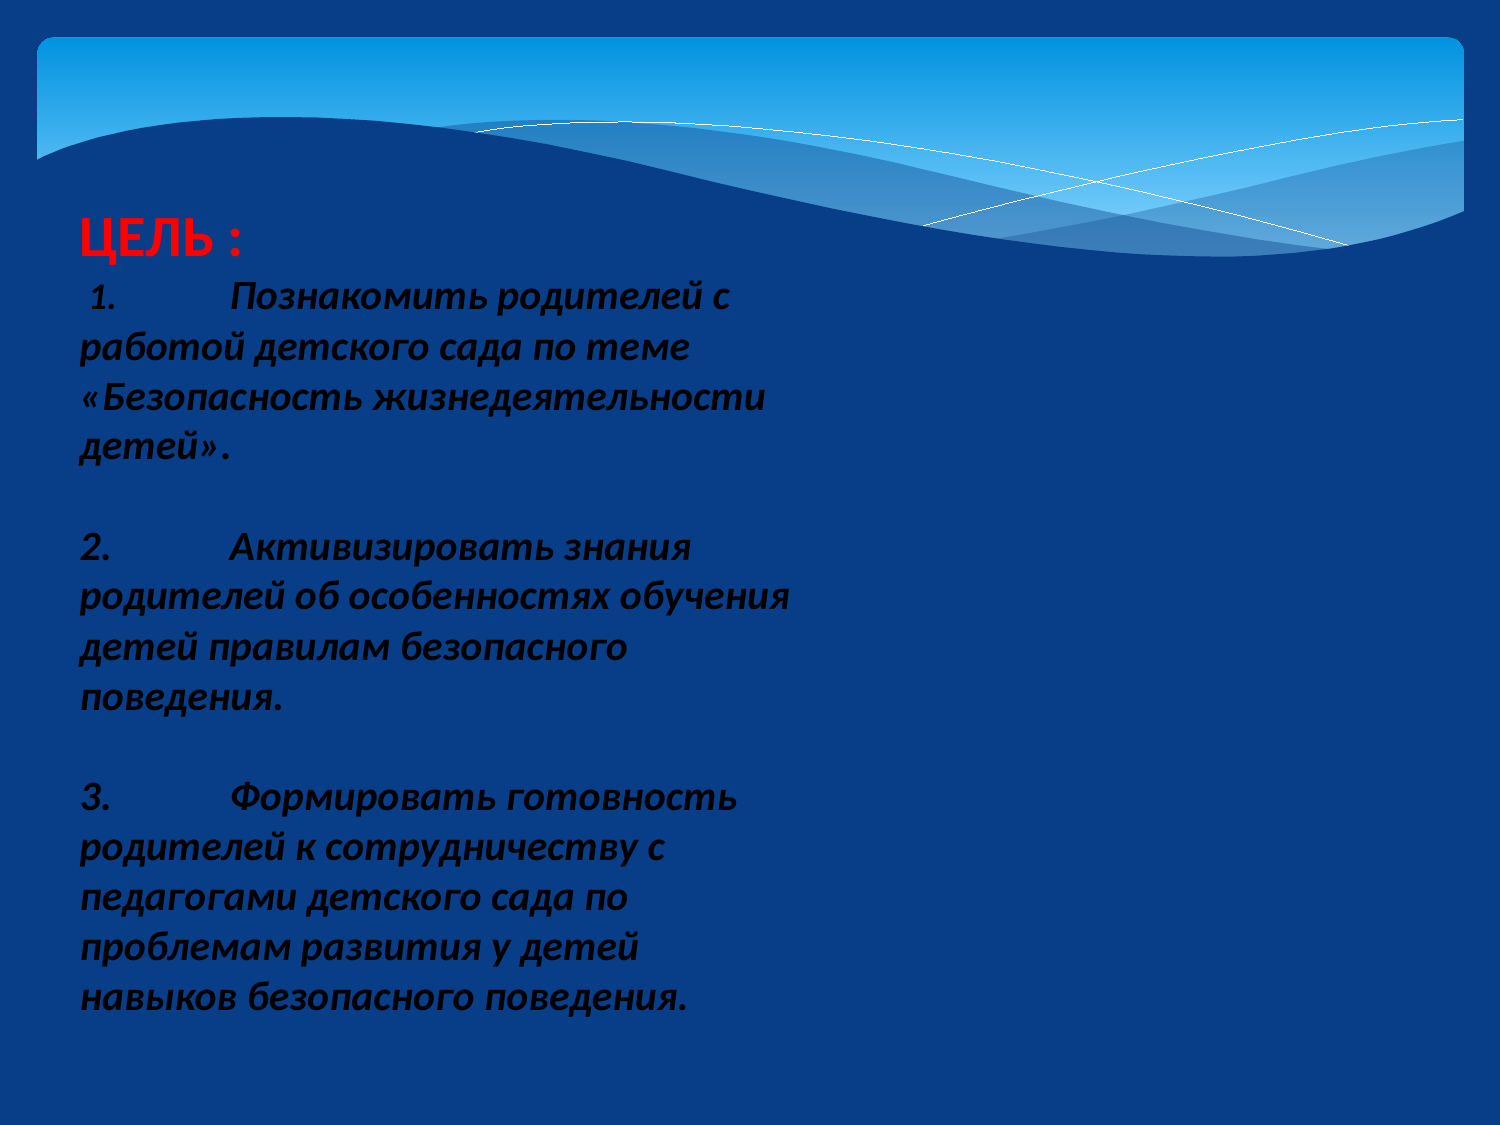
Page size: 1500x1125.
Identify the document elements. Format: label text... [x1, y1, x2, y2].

text_box ЦЕЛЬ : 1. Познакомить родителей с работой детского сада по теме «Безопасность жизнедеятельности детей». 2. Активизировать знания родителей об особенностях обучения детей правилам безопасного поведения. 3. Формировать готовность родителей к сотрудничеству с педагогами детского сада по проблемам развития у детей навыков безопасного поведения. [64, 190, 815, 1125]
